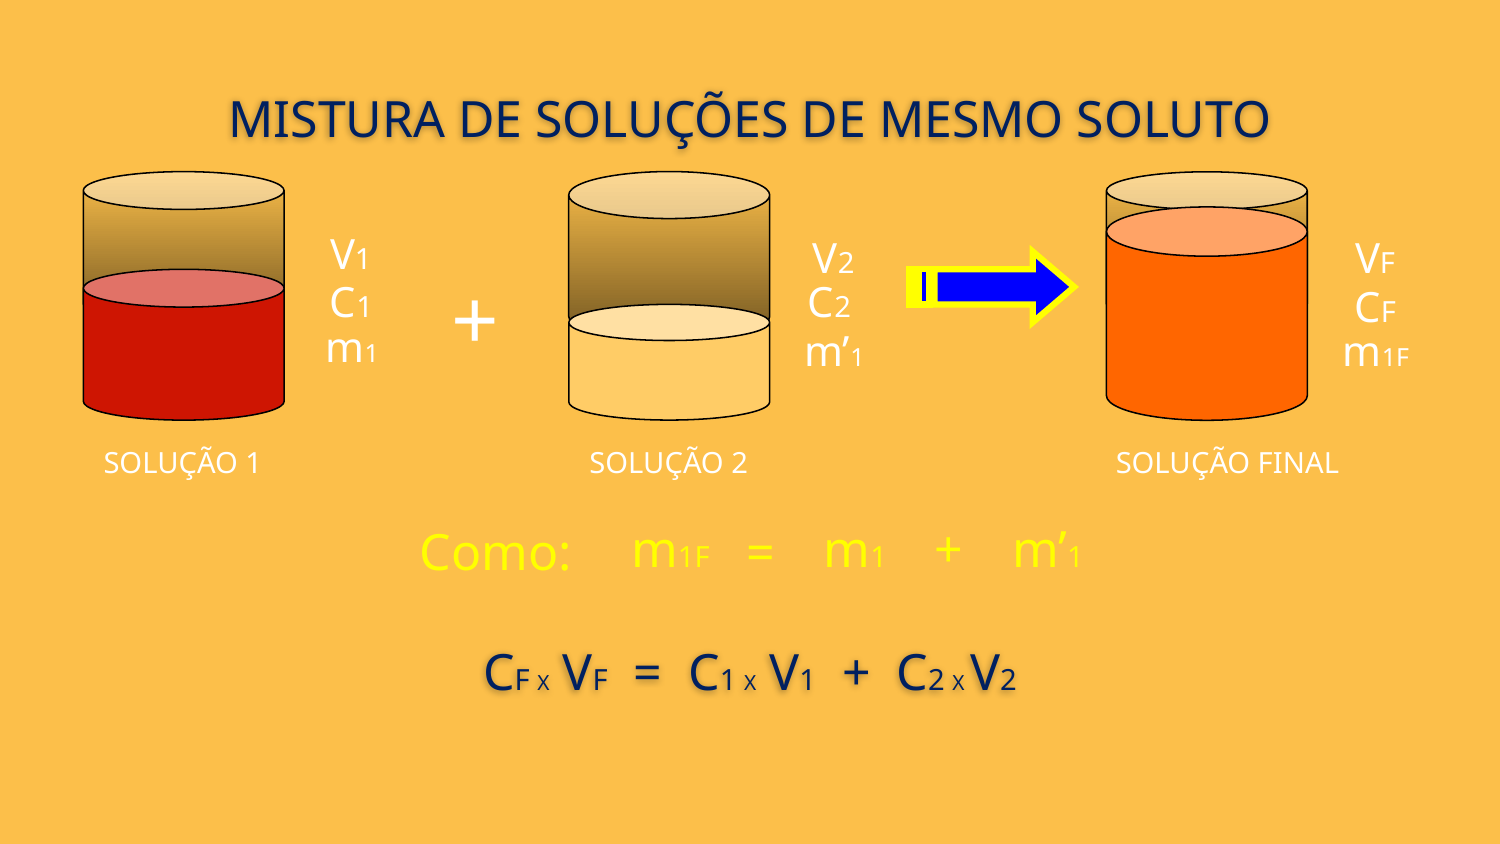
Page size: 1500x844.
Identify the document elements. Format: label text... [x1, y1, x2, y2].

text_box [418, 509, 1094, 589]
text_box CF X VF = C1 X V1 + C2 X V2 [363, 602, 1137, 708]
text_box MISTURA DE SOLUÇÕES DE MESMO SOLUTO [94, 19, 1406, 147]
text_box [83, 171, 1430, 489]
